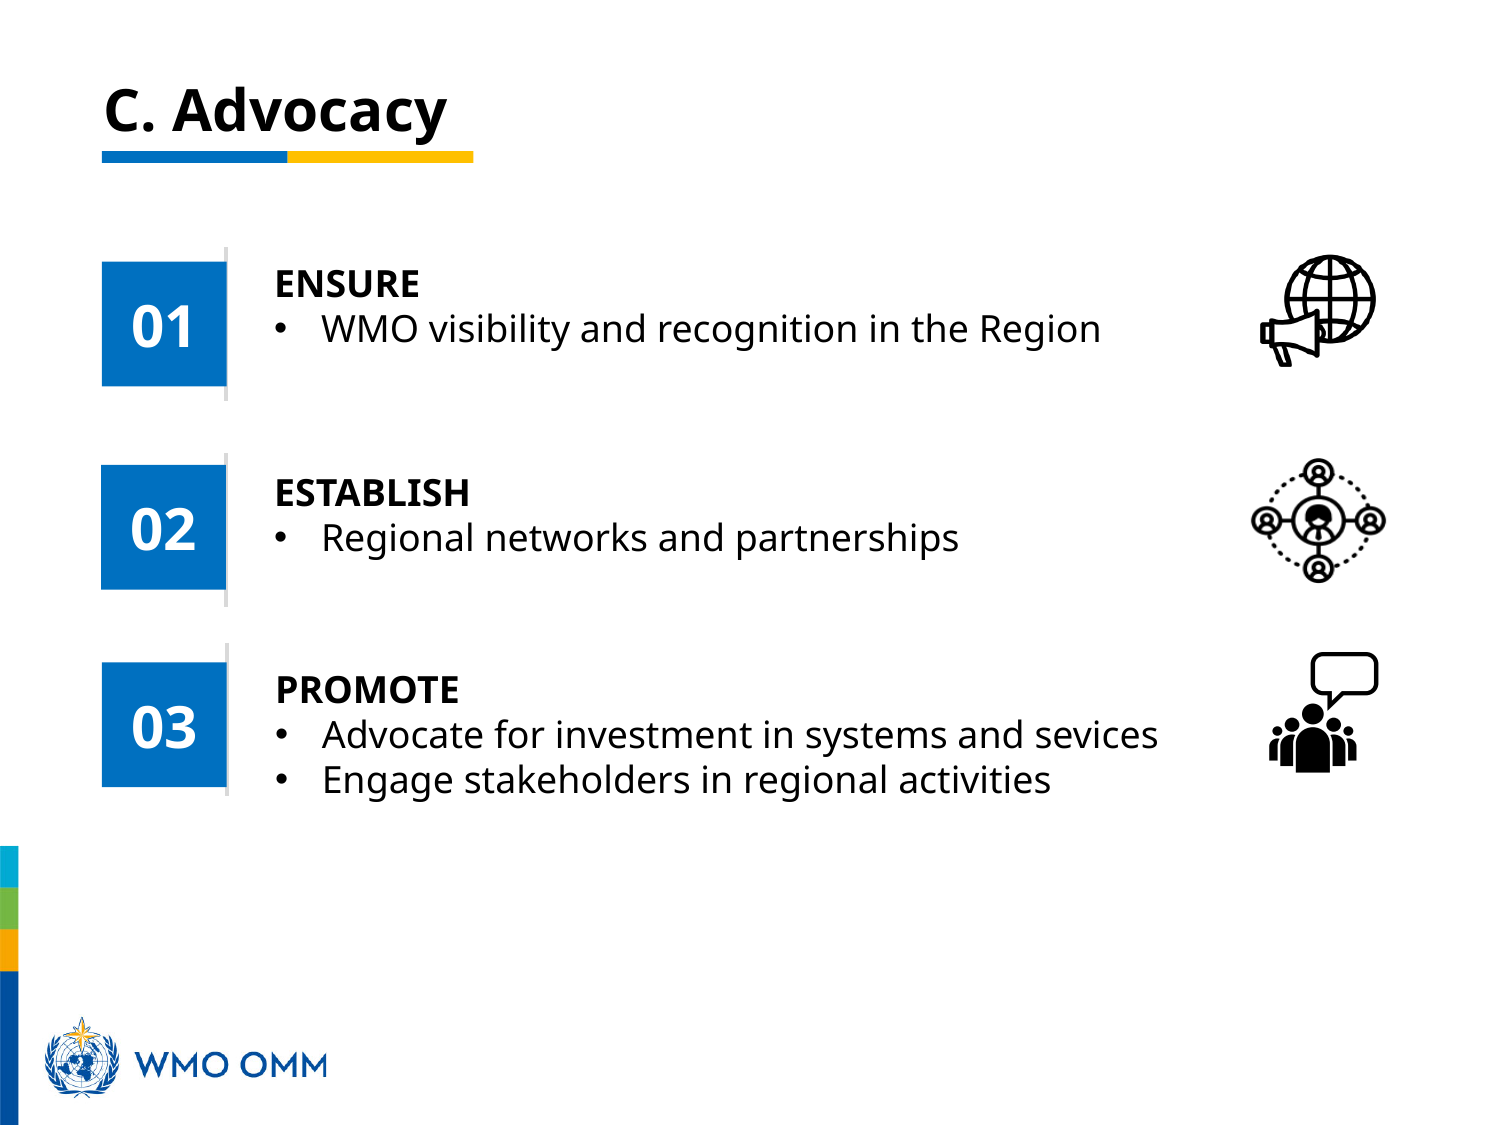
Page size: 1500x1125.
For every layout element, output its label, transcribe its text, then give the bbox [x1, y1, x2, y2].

picture [0, 845, 327, 1125]
text_box C. Advocacy [89, 65, 1020, 150]
picture [1251, 246, 1385, 373]
text_box PROMOTE Advocate for investment in systems and sevices Engage stakeholders in regional activities [260, 658, 1365, 809]
text_box 01 [100, 260, 221, 389]
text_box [101, 150, 474, 164]
text_box ESTABLISH Regional networks and partnerships [259, 461, 1237, 567]
picture [1242, 453, 1393, 589]
picture [1251, 642, 1385, 781]
text_box ENSURE WMO visibility and recognition in the Region [259, 253, 1365, 403]
text_box 02 [99, 463, 221, 592]
text_box 03 [100, 660, 222, 789]
